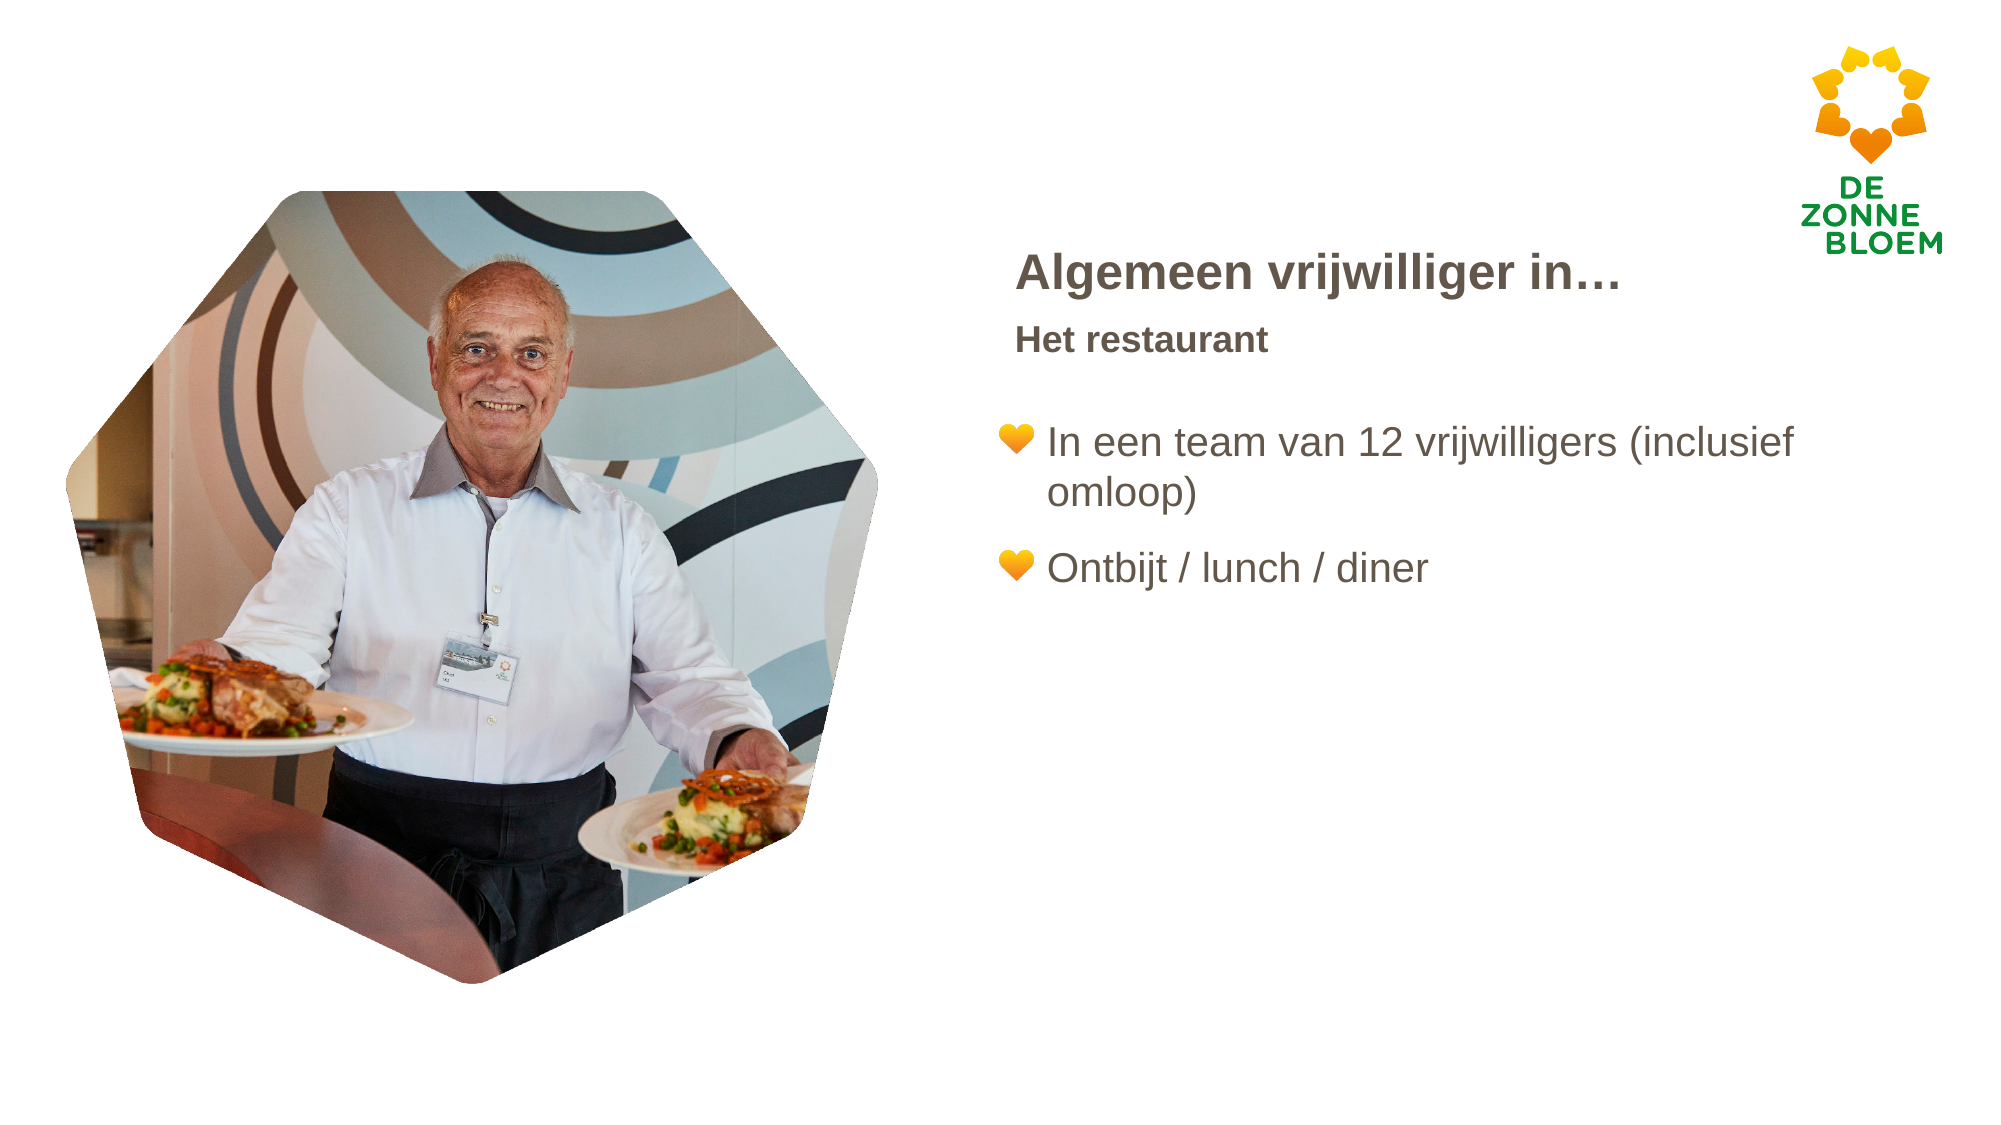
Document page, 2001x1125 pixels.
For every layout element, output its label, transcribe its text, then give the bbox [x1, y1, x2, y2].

picture [999, 424, 1034, 454]
list Het restaurant [999, 312, 1968, 372]
picture [1774, 22, 1968, 278]
title Algemeen vrijwilliger in… [999, 171, 1793, 308]
picture [999, 550, 1034, 581]
picture [66, 191, 878, 984]
text_box In een team van 12 vrijwilligers (inclusief omloop) Ontbijt / lunch / diner [999, 364, 1802, 802]
